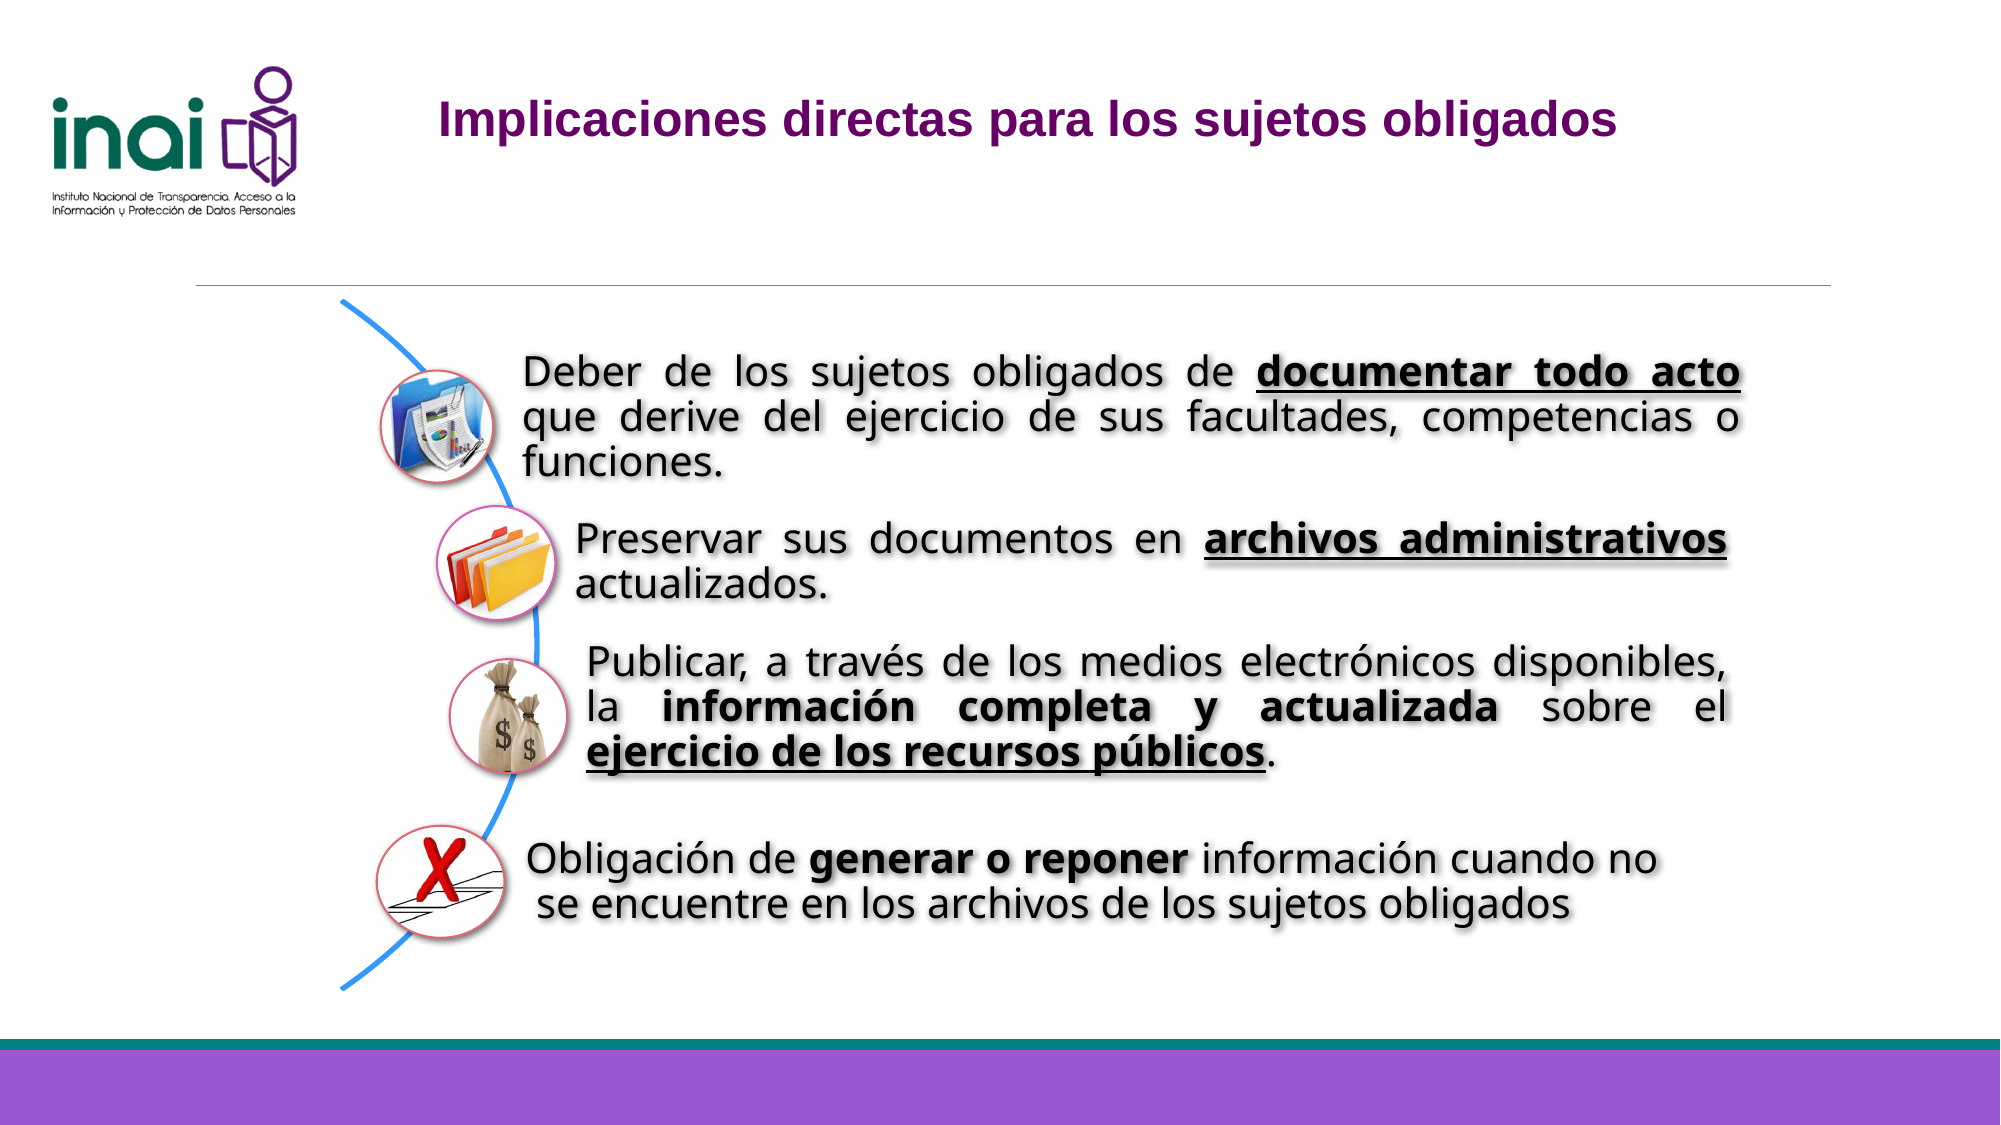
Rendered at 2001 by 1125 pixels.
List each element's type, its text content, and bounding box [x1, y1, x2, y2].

picture [30, 30, 319, 196]
text_box Implicaciones directas para los sujetos obligados [406, 79, 1653, 155]
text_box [0, 196, 1751, 1094]
